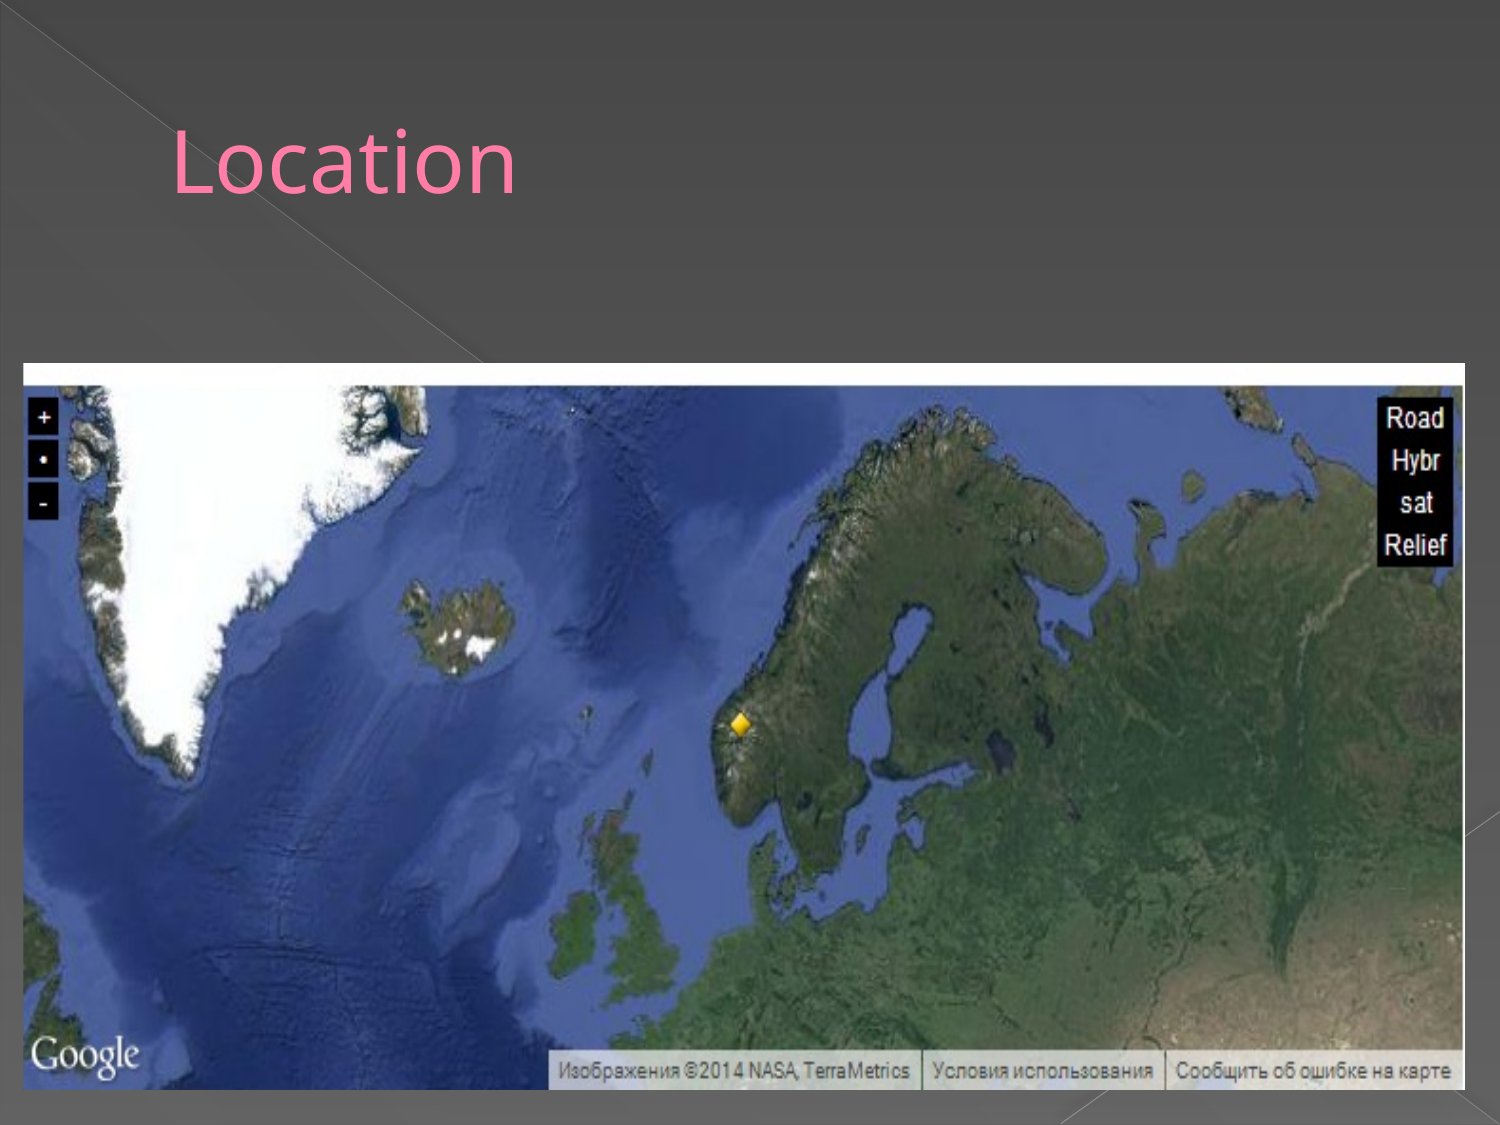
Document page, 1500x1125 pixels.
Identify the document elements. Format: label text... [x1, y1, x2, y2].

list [23, 363, 1466, 1091]
title Location [75, 43, 1425, 274]
